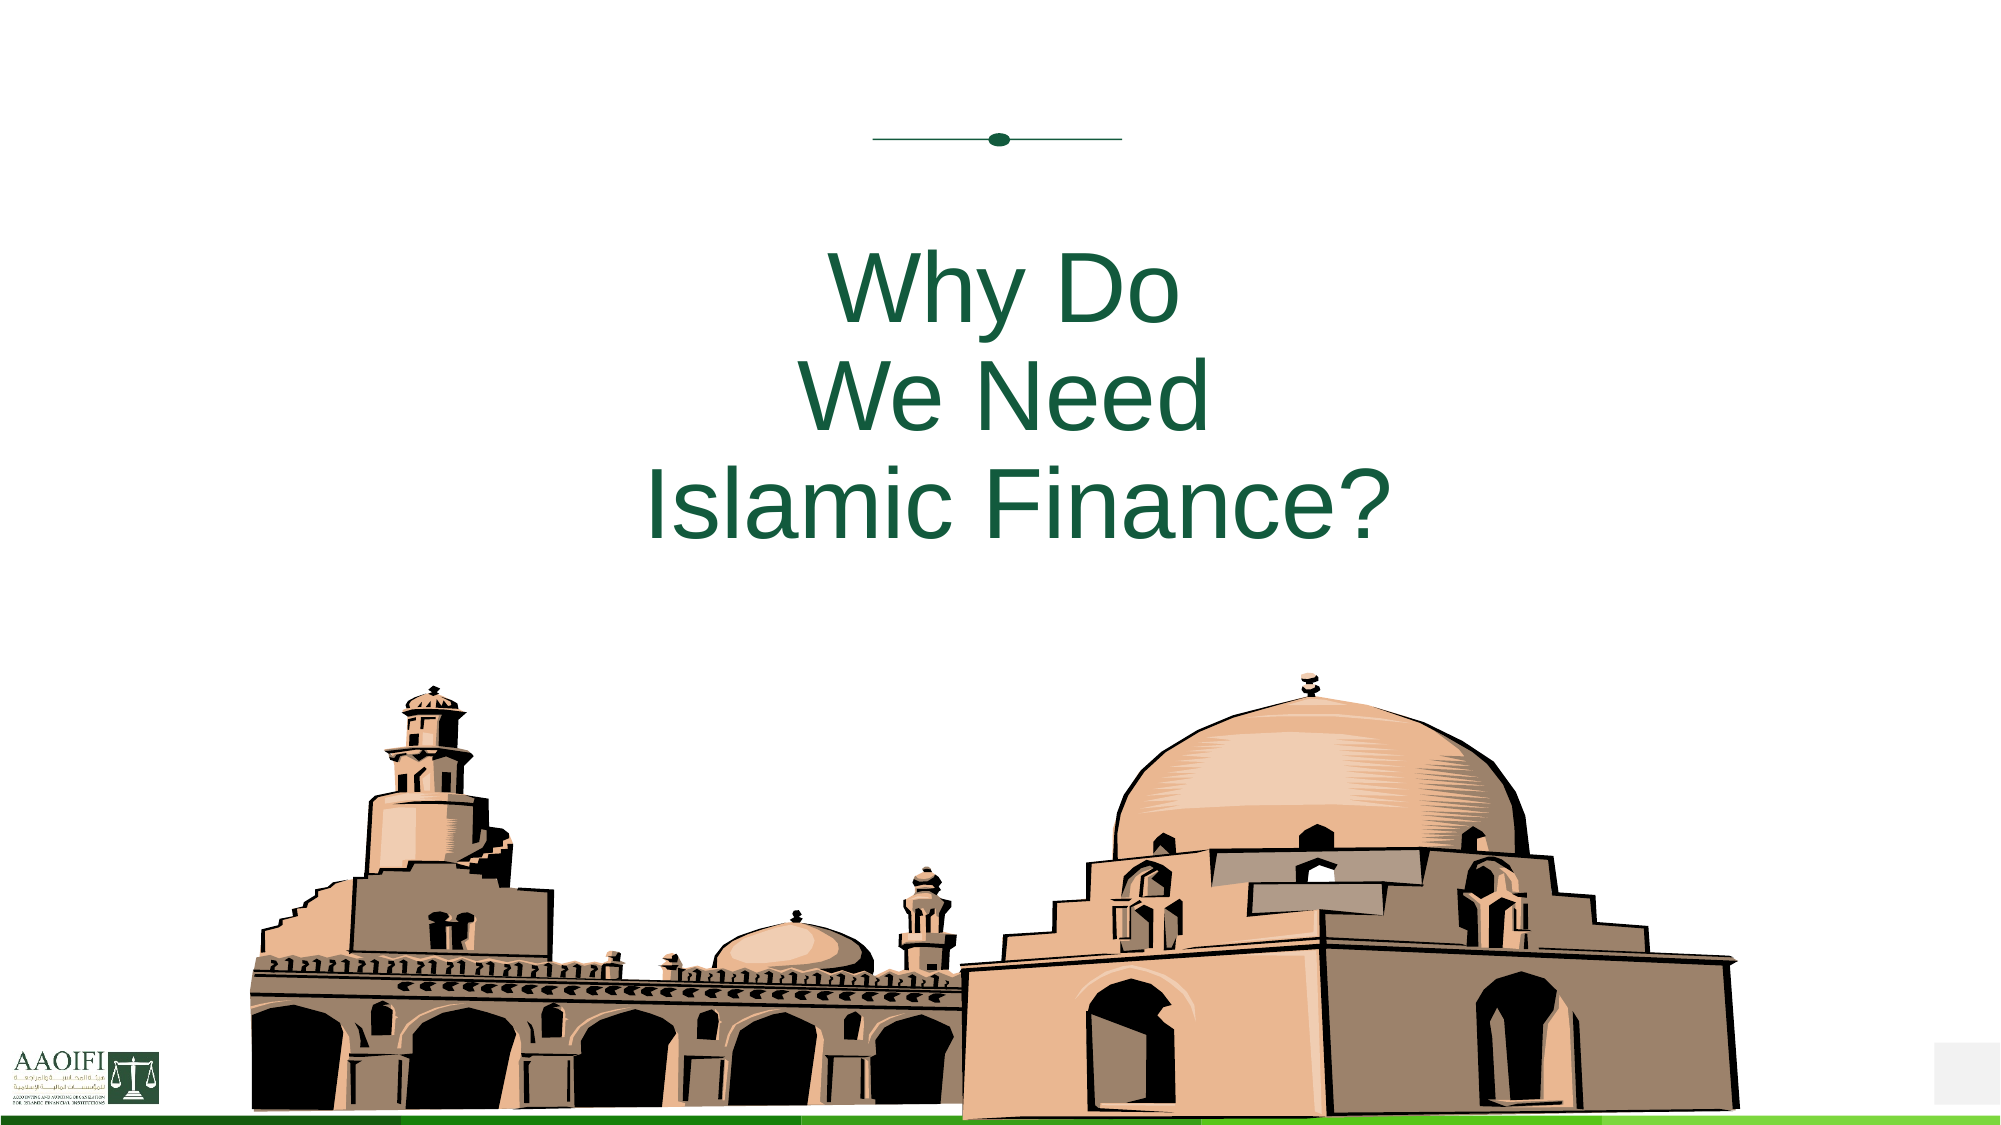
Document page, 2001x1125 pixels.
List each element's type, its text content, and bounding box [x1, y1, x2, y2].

picture [249, 667, 1750, 1125]
picture [12, 1051, 159, 1105]
title Why Do We Need Islamic Finance? [287, 162, 1750, 634]
